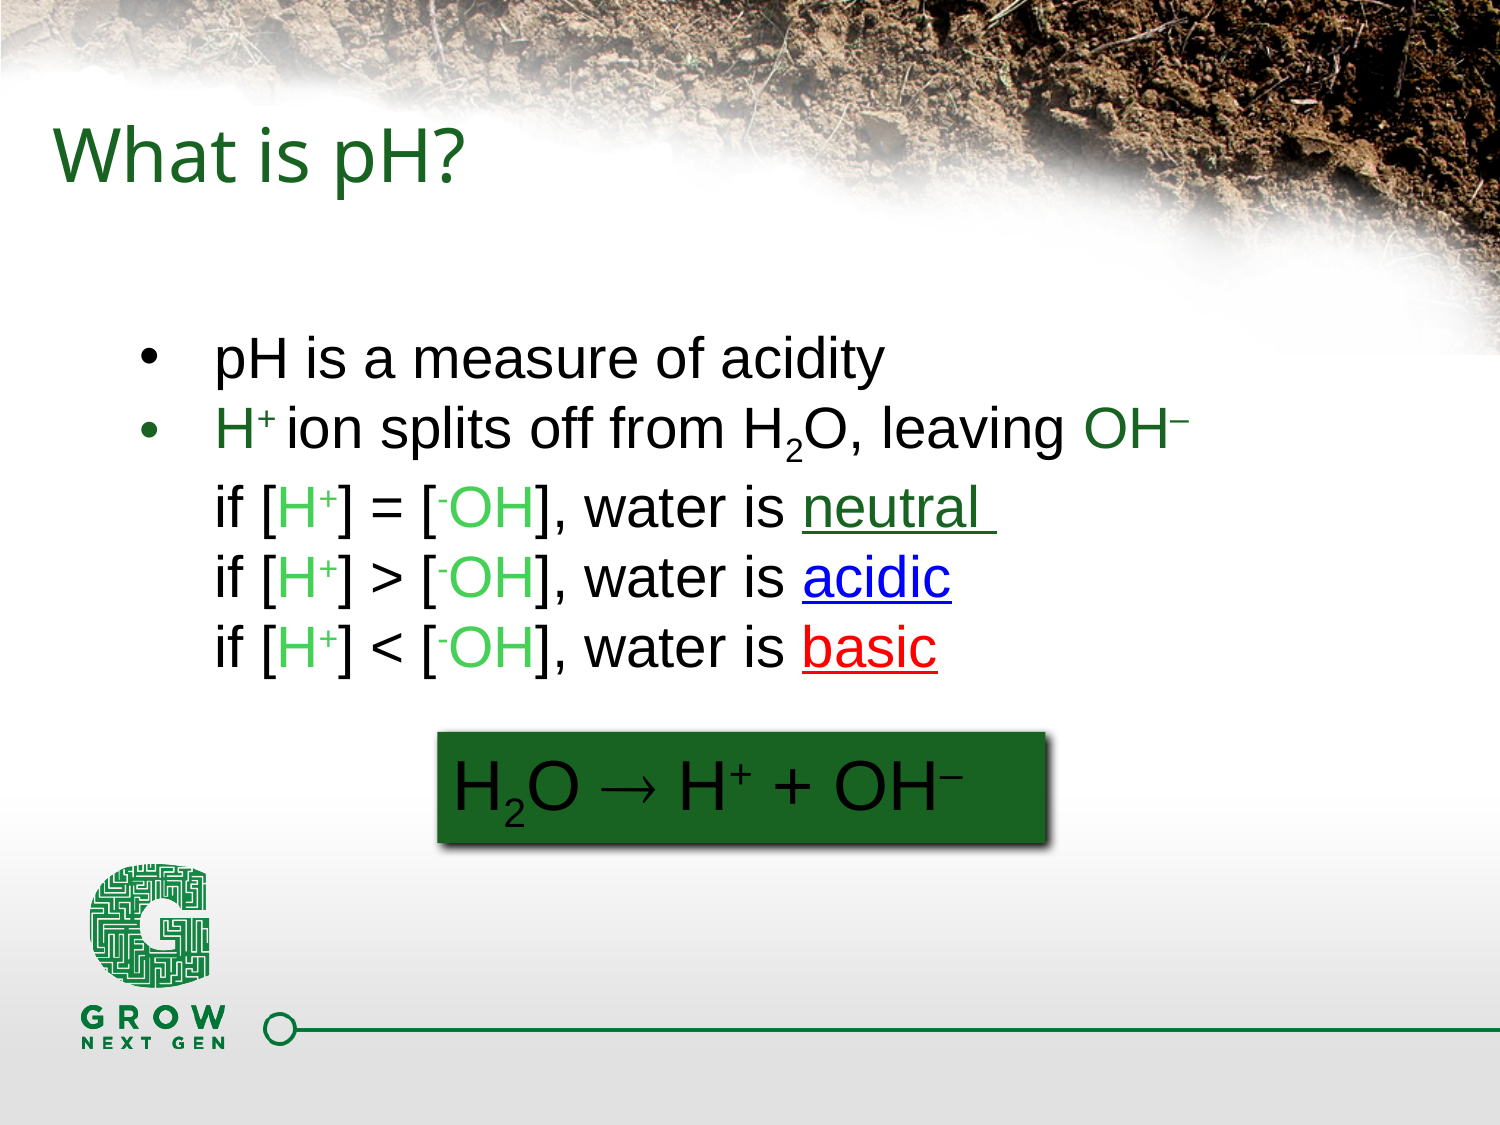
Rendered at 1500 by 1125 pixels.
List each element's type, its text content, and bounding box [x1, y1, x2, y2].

text_box pH is a measure of acidity H+ ion splits off from H2O, leaving OH– if [H+] = [-OH], water is neutral if [H+] > [-OH], water is acidic if [H+] < [-OH], water is basic [48, 366, 1452, 998]
text_box H2O  H+ + OH– [437, 731, 1046, 844]
picture [0, 0, 1500, 1125]
